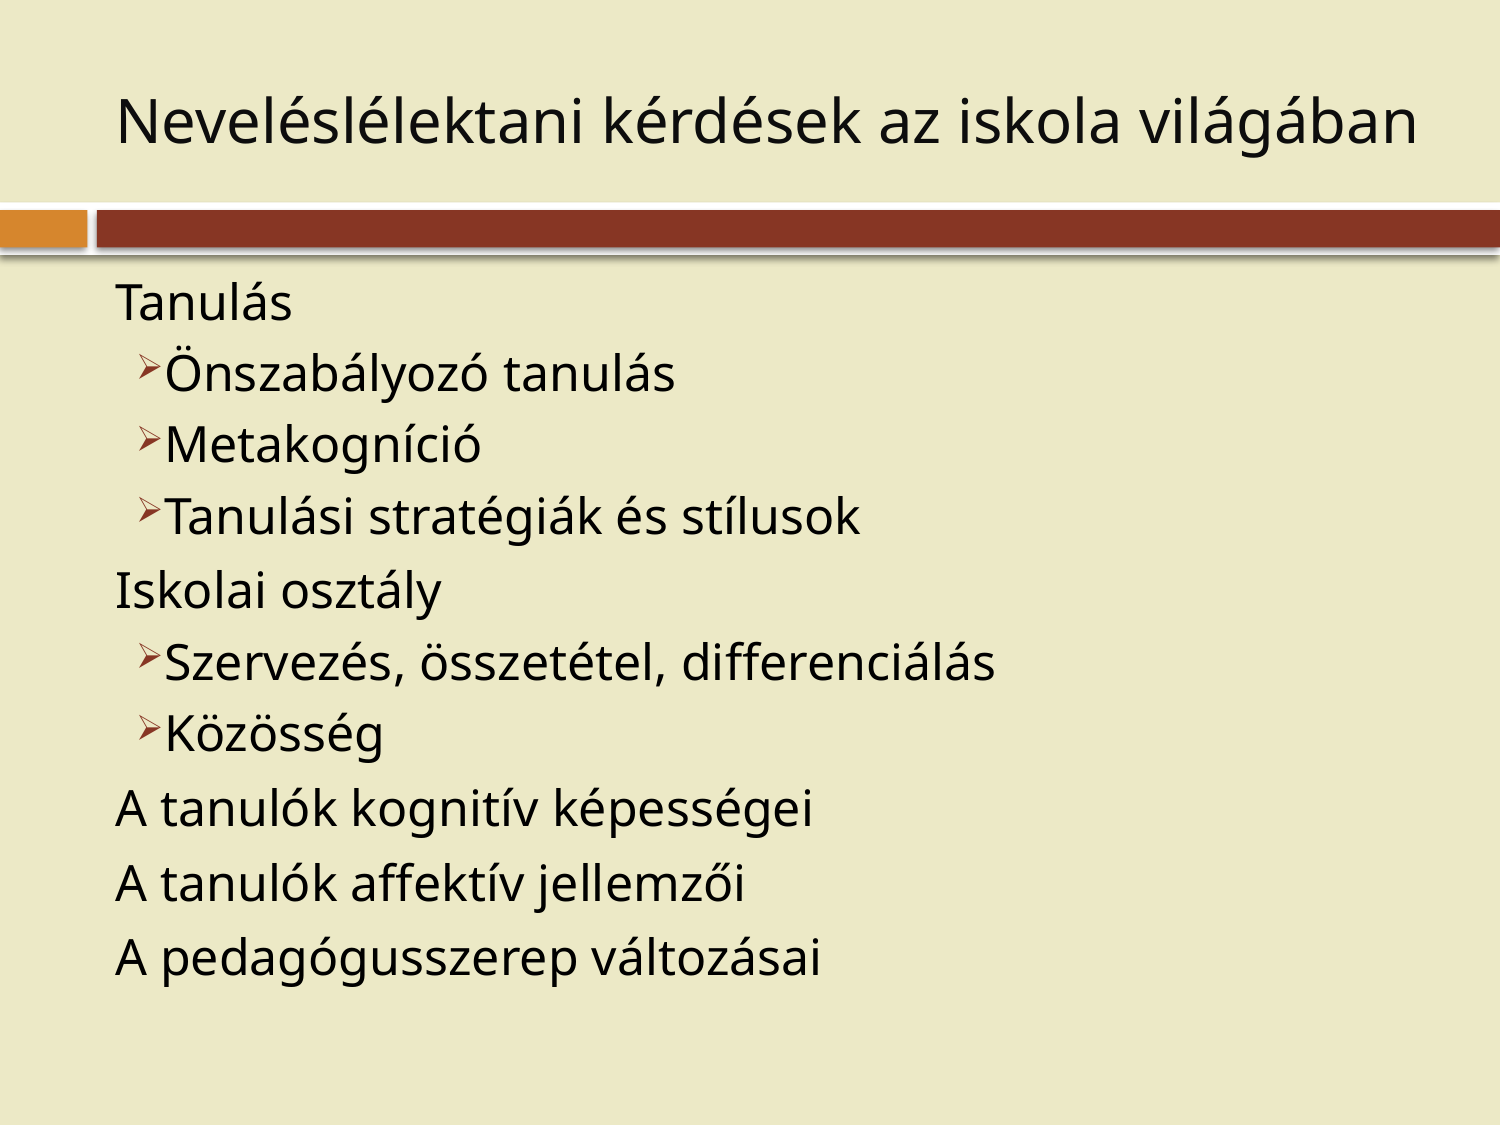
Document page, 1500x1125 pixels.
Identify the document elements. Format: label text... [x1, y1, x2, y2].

title Neveléslélektani kérdések az iskola világában [100, 37, 1438, 200]
list Tanulás Önszabályozó tanulás Metakogníció Tanulási stratégiák és stílusok Iskolai osztály Szervezés, összetétel, differenciálás Közösség A tanulók kognitív képességei A tanulók affektív jellemzői A pedagógusszerep változásai [100, 262, 1438, 1000]
